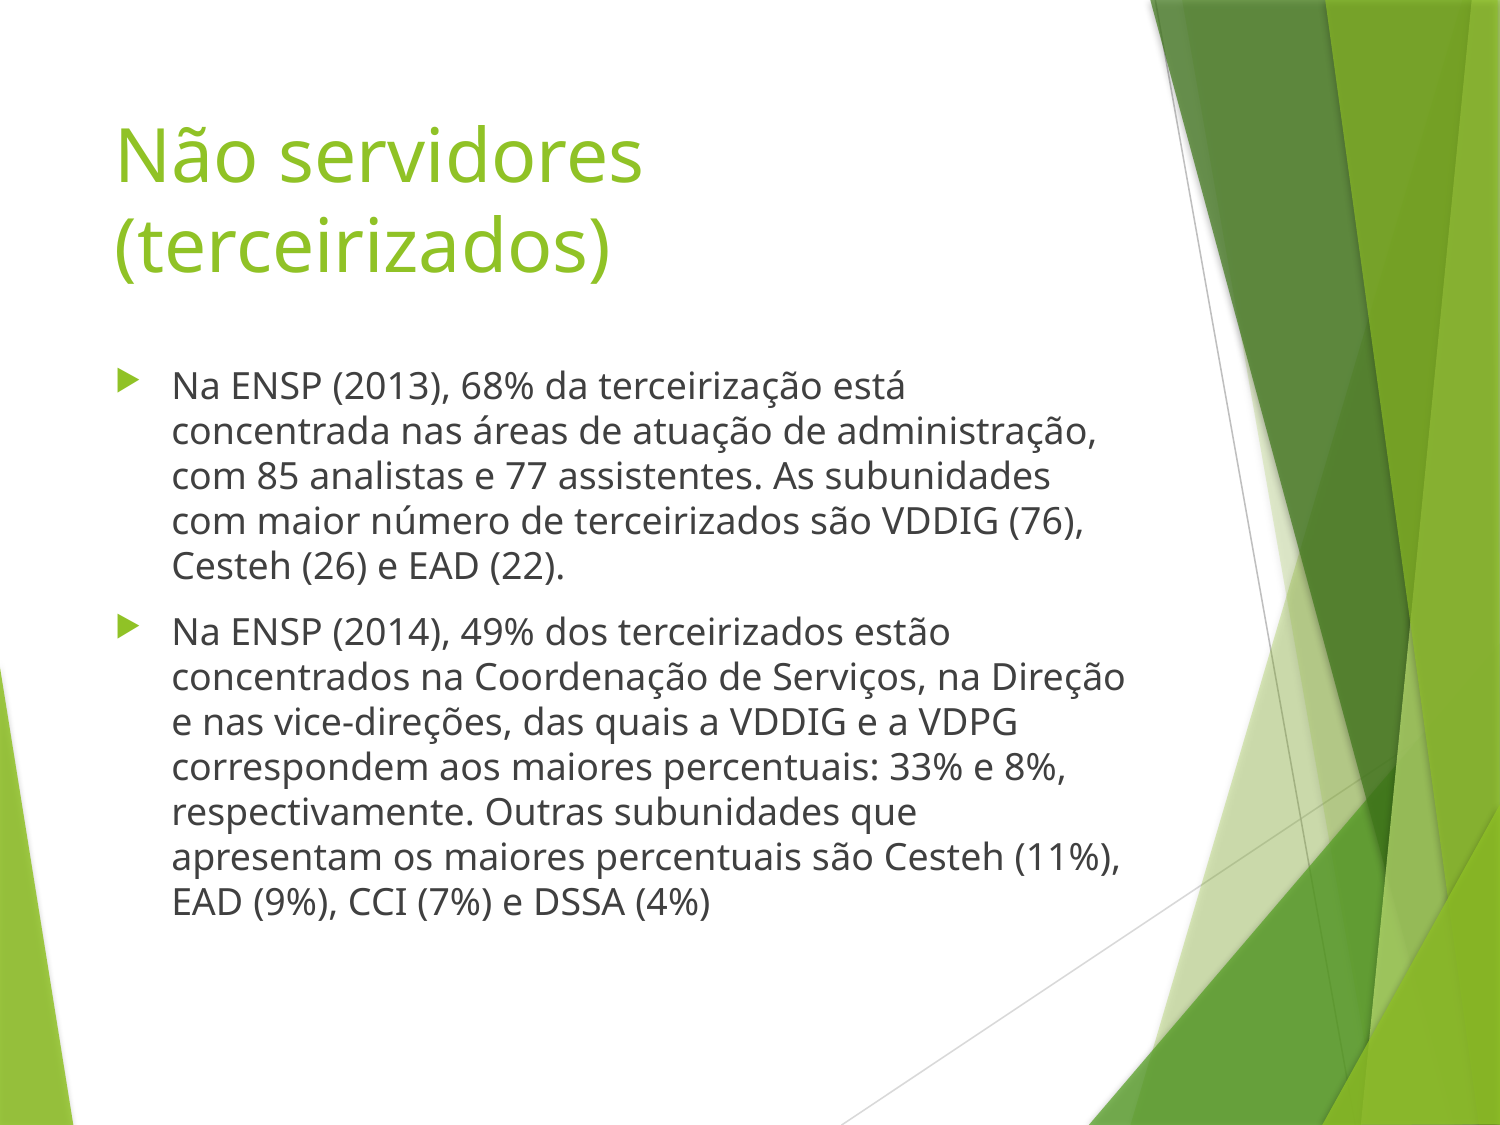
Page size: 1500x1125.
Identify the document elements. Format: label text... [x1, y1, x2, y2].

list Na ENSP (2013), 68% da terceirização está concentrada nas áreas de atuação de administração, com 85 analistas e 77 assistentes. As subunidades com maior número de terceirizados são VDDIG (76), Cesteh (26) e EAD (22). Na ENSP (2014), 49% dos terceirizados estão concentrados na Coordenação de Serviços, na Direção e nas vice-direções, das quais a VDDIG e a VDPG correspondem aos maiores percentuais: 33% e 8%, respectivamente. Outras subunidades que apresentam os maiores percentuais são Cesteh (11%), EAD (9%), CCI (7%) e DSSA (4%) [99, 354, 1142, 992]
title Não servidores (terceirizados) [99, 99, 1142, 317]
